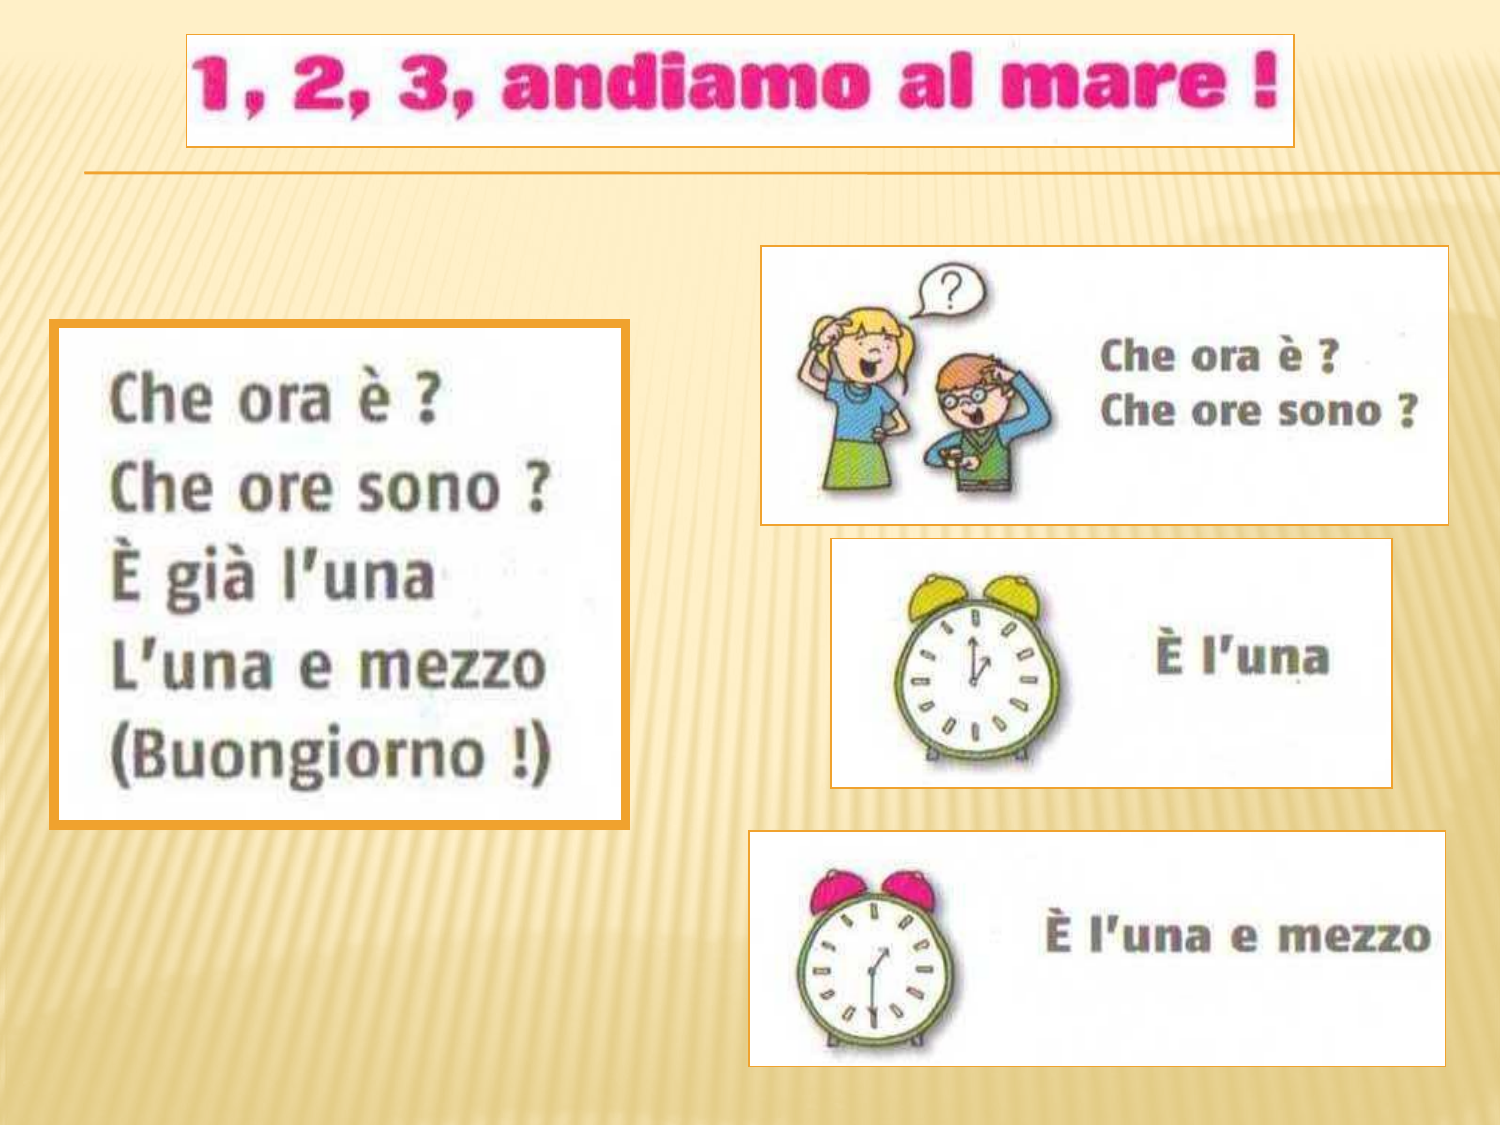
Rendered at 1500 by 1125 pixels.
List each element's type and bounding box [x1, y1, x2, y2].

picture [831, 538, 1392, 788]
picture [761, 246, 1448, 525]
picture [187, 34, 1294, 147]
picture [58, 327, 622, 821]
picture [749, 831, 1446, 1066]
